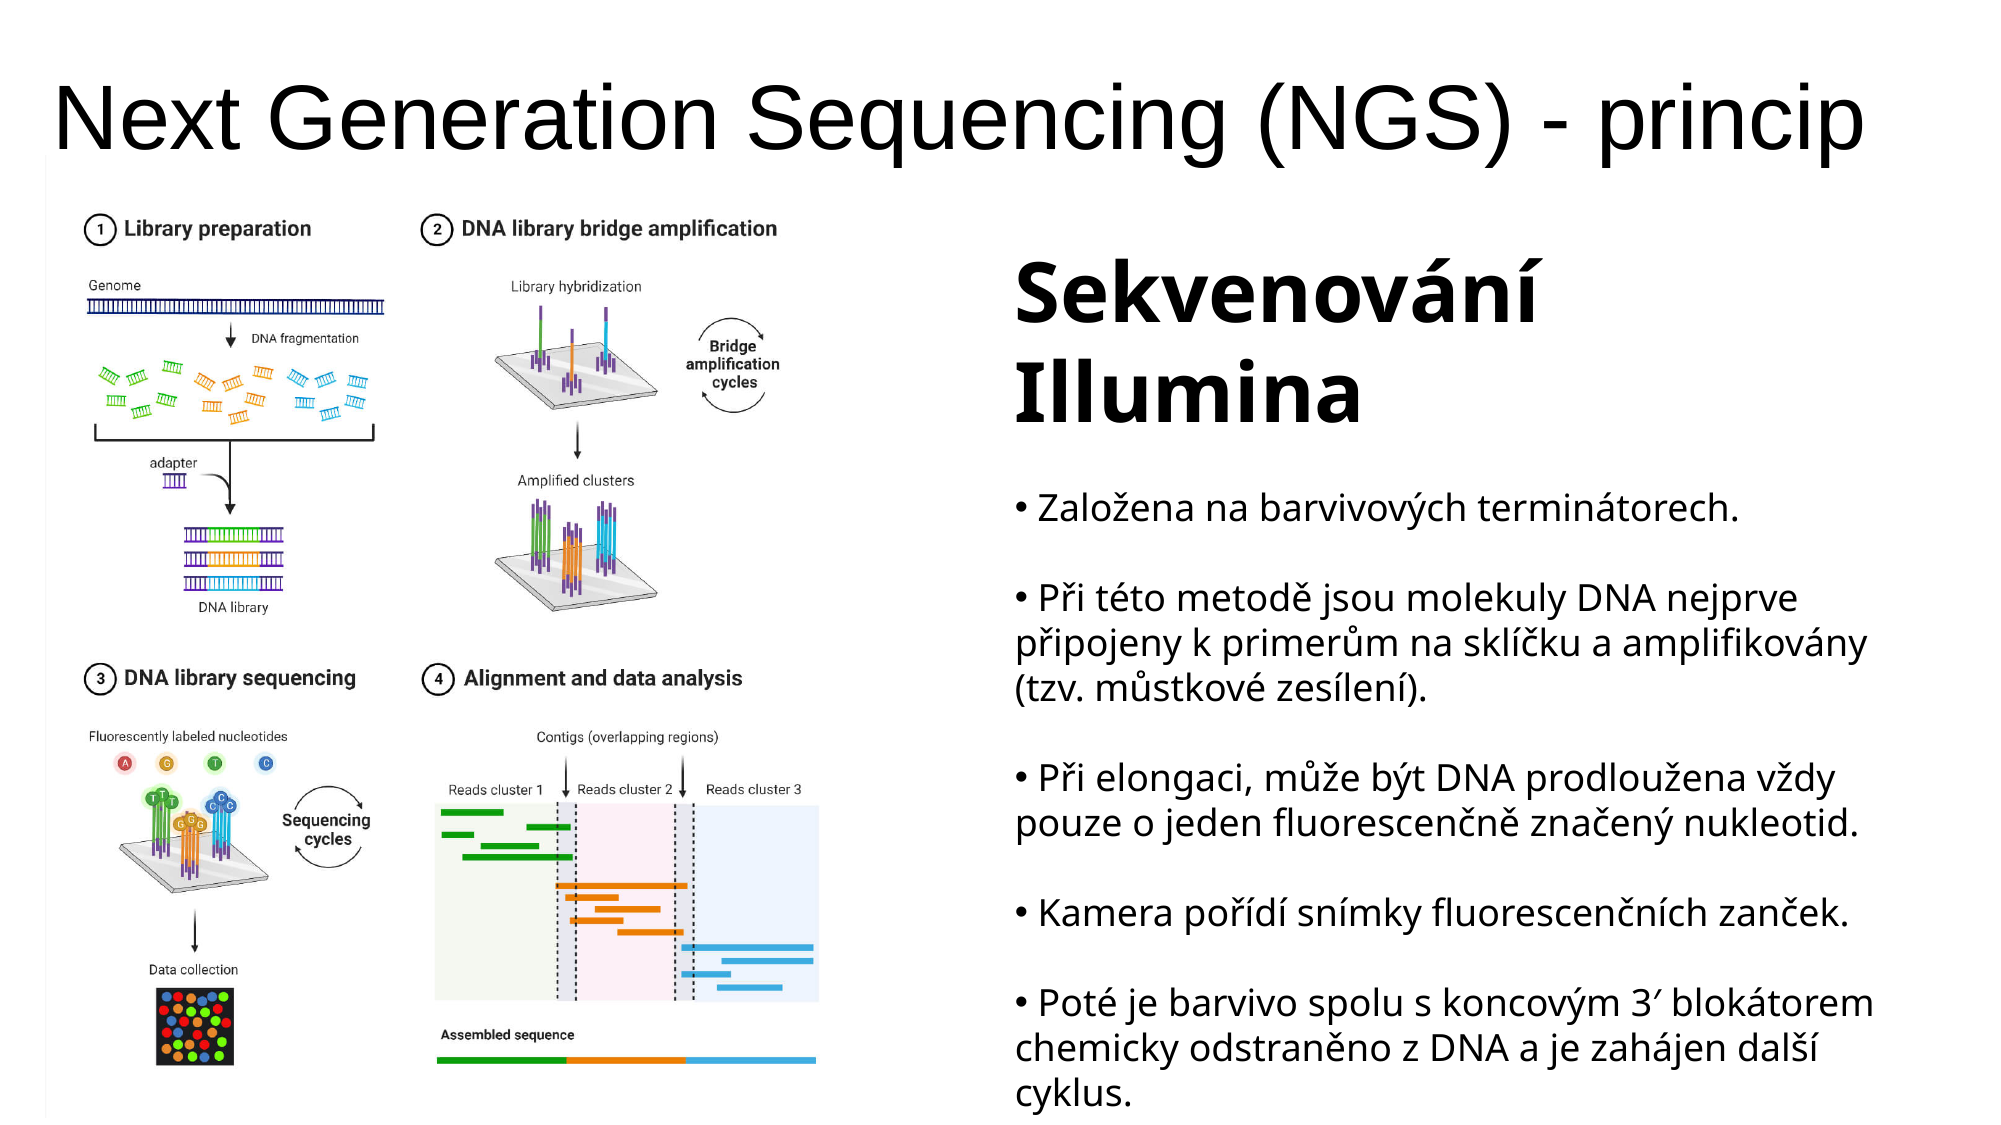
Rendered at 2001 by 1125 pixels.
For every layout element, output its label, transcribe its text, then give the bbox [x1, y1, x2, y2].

picture [34, 151, 844, 1123]
text_box Next Generation Sequencing (NGS) - princip [38, 5, 1934, 220]
text_box Sekvenování Illumina Založena na barvivových terminátorech. Při této metodě jsou molekuly DNA nejprve připojeny k primerům na sklíčku a amplifikovány (tzv. můstkové zesílení). Při elongaci, může být DNA prodloužena vždy pouze o jeden fluorescenčně značený nukleotid. Kamera pořídí snímky fluorescenčních zanček. Poté je barvivo spolu s koncovým 3′ blokátorem chemicky odstraněno z DNA a je zahájen další cyklus. [999, 231, 1892, 1122]
